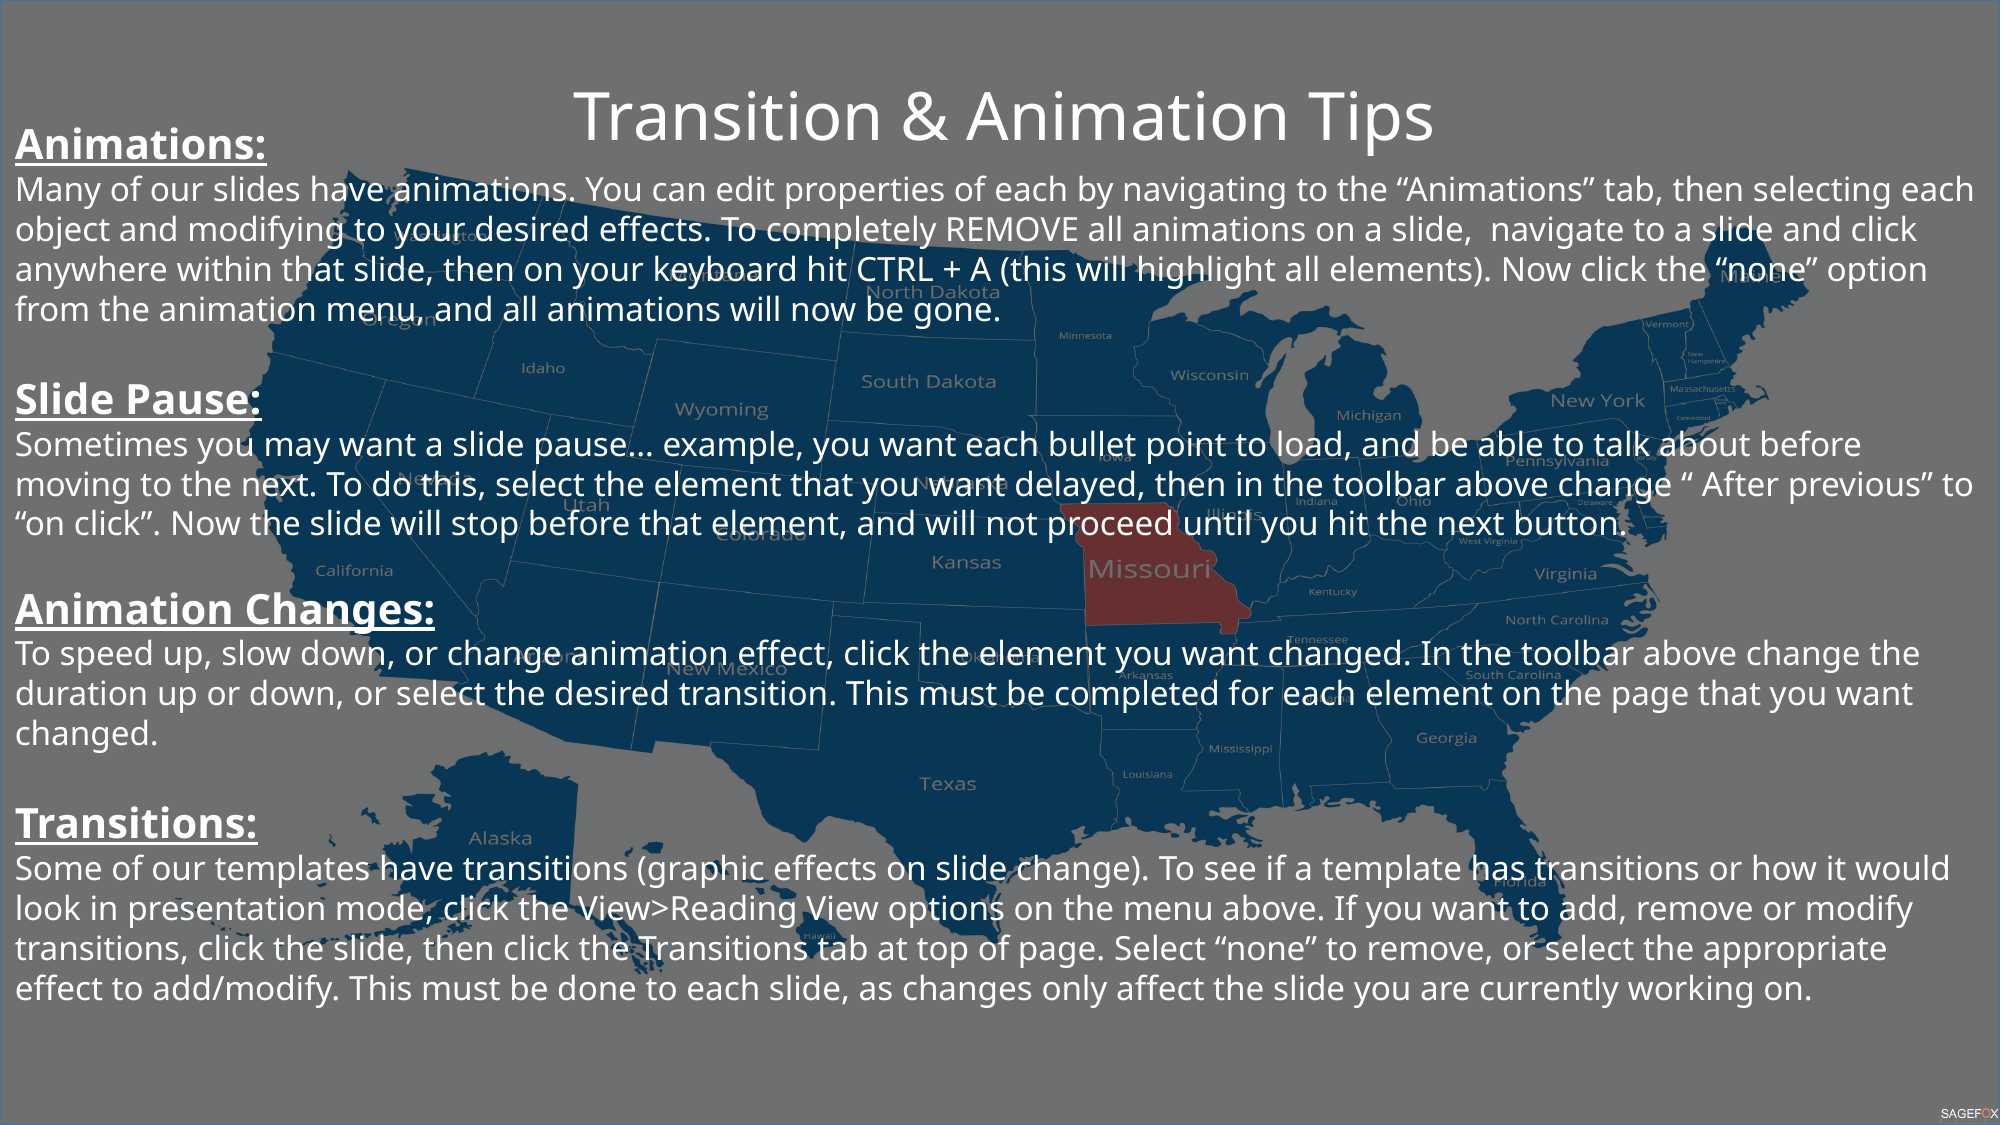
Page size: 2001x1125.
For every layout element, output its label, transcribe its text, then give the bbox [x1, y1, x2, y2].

text_box Animations: Many of our slides have animations. You can edit properties of each by navigating to the “Animations” tab, then selecting each object and modifying to your desired effects. To completely REMOVE all animations on a slide, navigate to a slide and click anywhere within that slide, then on your keyboard hit CTRL + A (this will highlight all elements). Now click the “none” option from the animation menu, and all animations will now be gone. Slide Pause: Sometimes you may want a slide pause… example, you want each bullet point to load, and be able to talk about before moving to the next. To do this, select the element that you want delayed, then in the toolbar above change “ After previous” to “on click”. Now the slide will stop before that element, and will not proceed until you hit the next button. Animation Changes: To speed up, slow down, or change animation effect, click the element you want changed. In the toolbar above change the duration up or down, or select the desired transition. This must be completed for each element on the page that you want changed. Transitions: Some of our templates have transitions (graphic effects on slide change). To see if a template has transitions or how it would look in presentation mode, click the View>Reading View options on the menu above. If you want to add, remove or modify transitions, click the slide, then click the Transitions tab at top of page. Select “none” to remove, or select the appropriate effect to add/modify. This must be done to each slide, as changes only affect the slide you are currently working on. [0, 0, 2000, 1125]
title Transition & Animation Tips [477, 59, 1532, 177]
